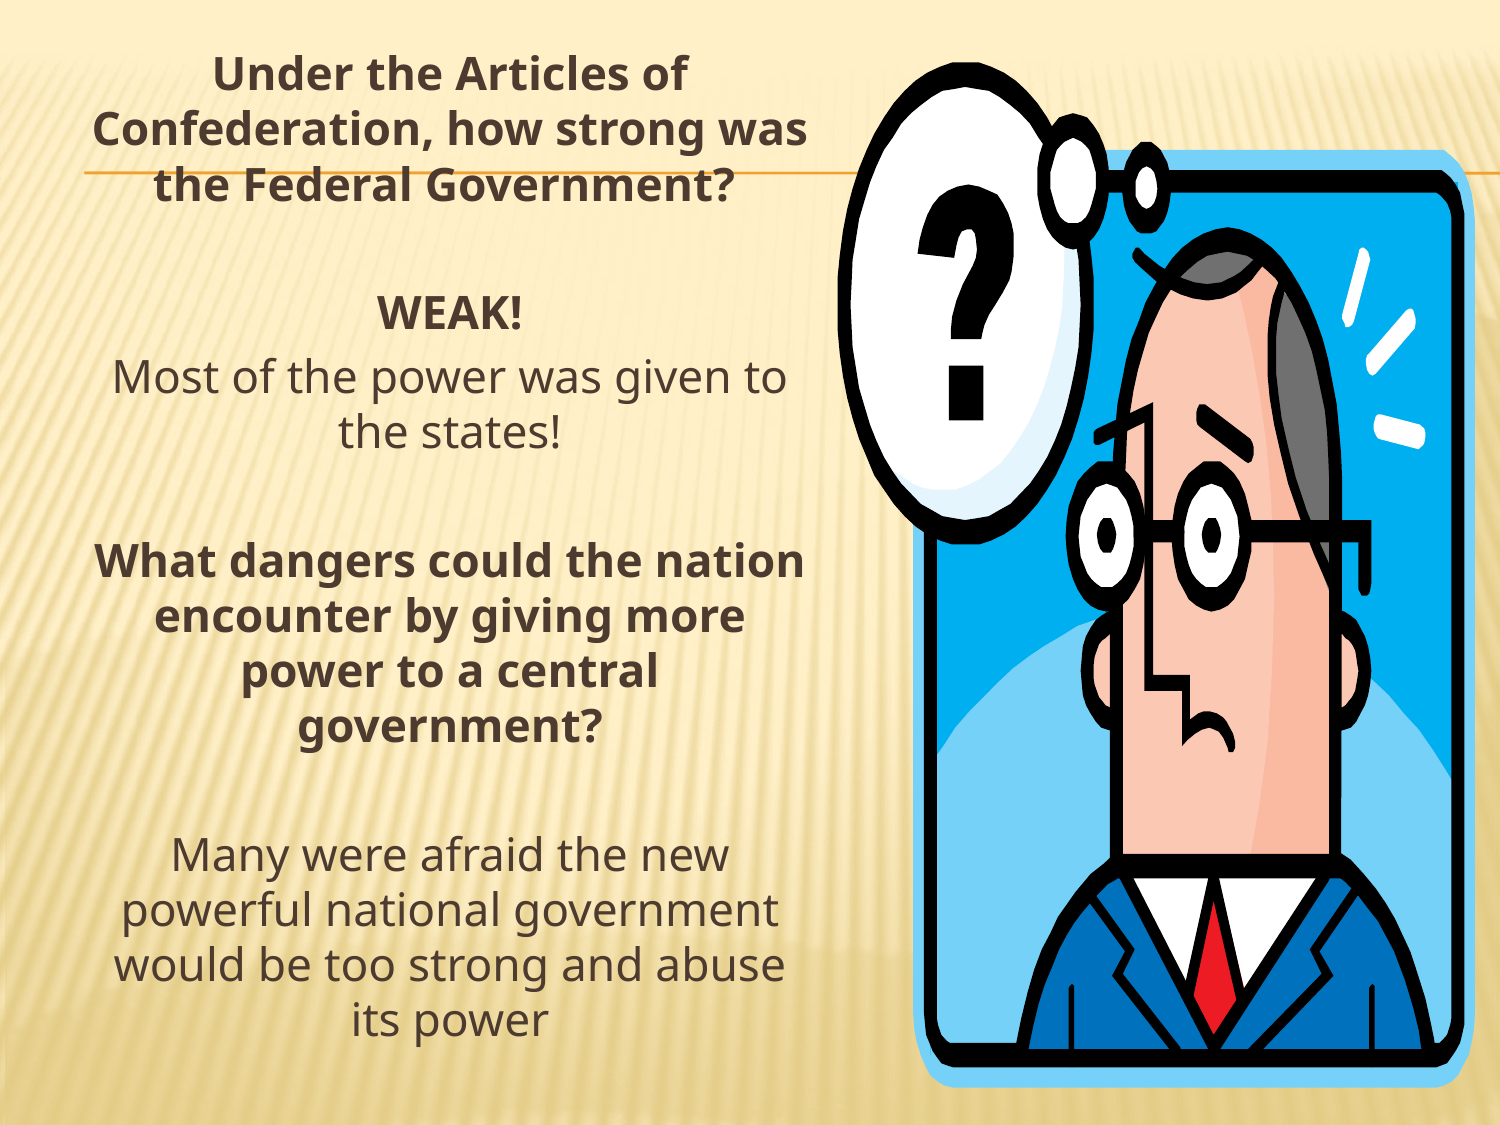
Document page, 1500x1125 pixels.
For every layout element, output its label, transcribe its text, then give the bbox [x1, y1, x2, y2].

list Under the Articles of Confederation, how strong was the Federal Government? WEAK! Most of the power was given to the states! What dangers could the nation encounter by giving more power to a central government? Many were afraid the new powerful national government would be too strong and abuse its power [75, 37, 825, 1063]
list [837, 62, 1476, 1088]
